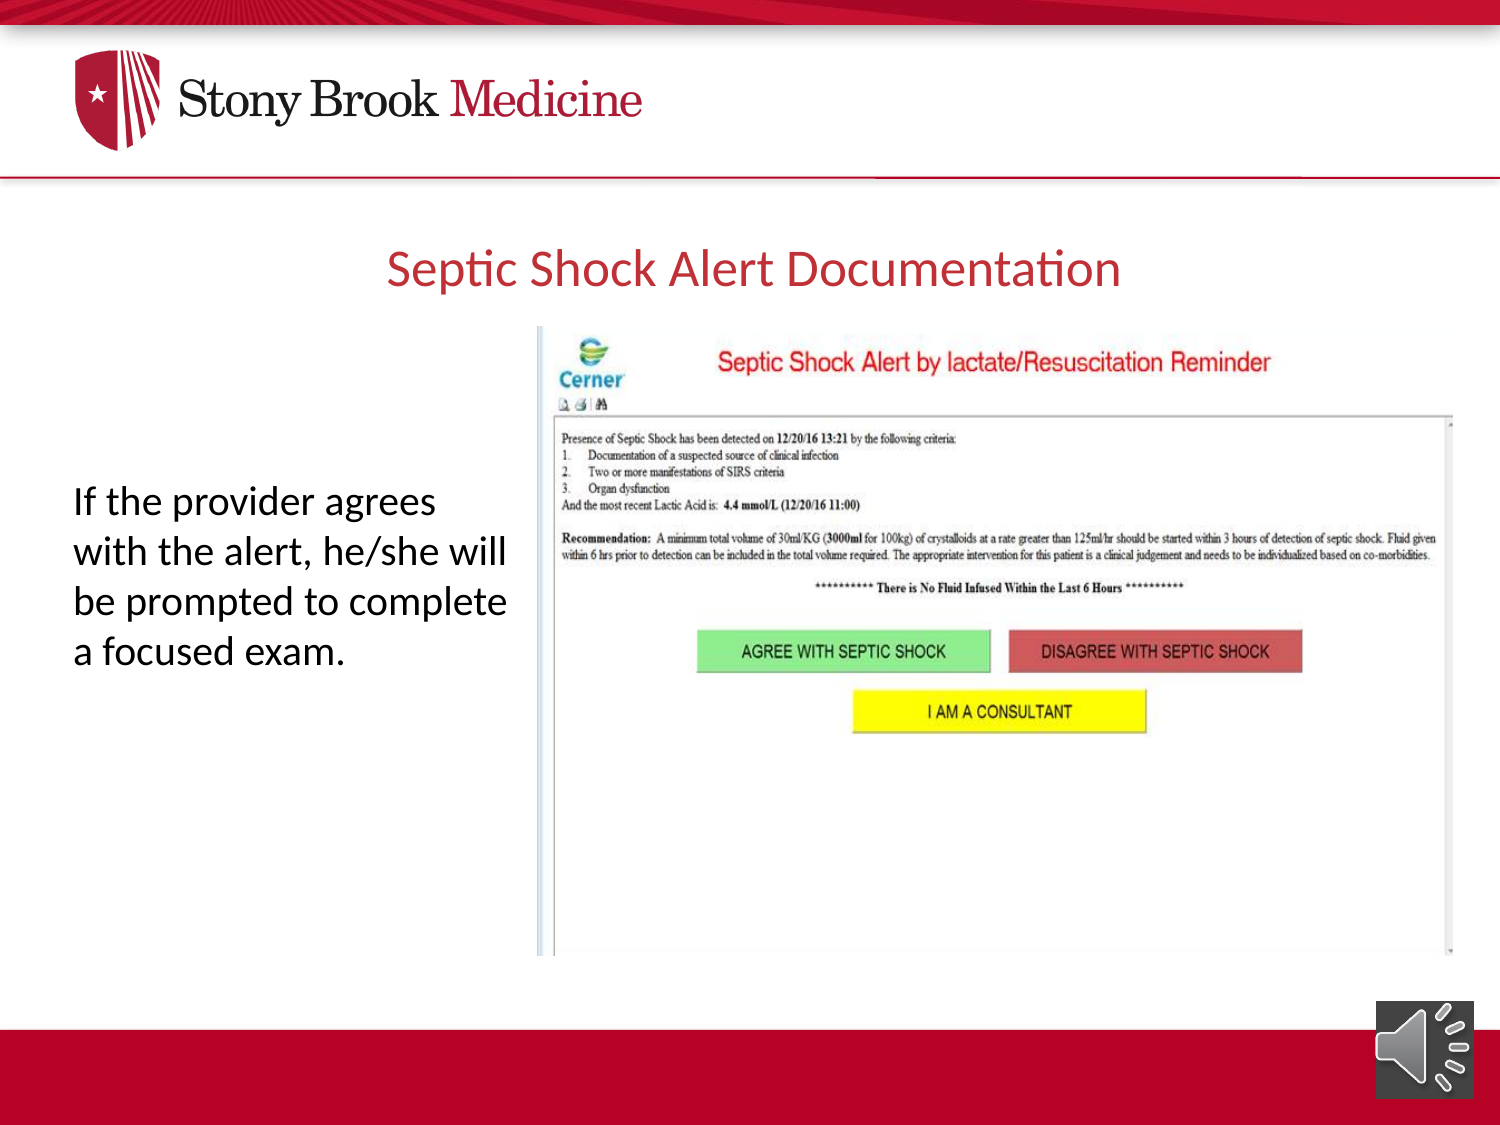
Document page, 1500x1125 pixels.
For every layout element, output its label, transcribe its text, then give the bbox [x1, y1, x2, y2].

text_box Septic Shock Alert Documentation [371, 193, 1138, 318]
picture [537, 326, 1454, 956]
picture [0, 0, 1500, 25]
picture [75, 48, 642, 151]
text_box If the provider agrees with the alert, he/she will be prompted to complete a focused exam. [30, 466, 526, 761]
picture [1374, 999, 1476, 1101]
